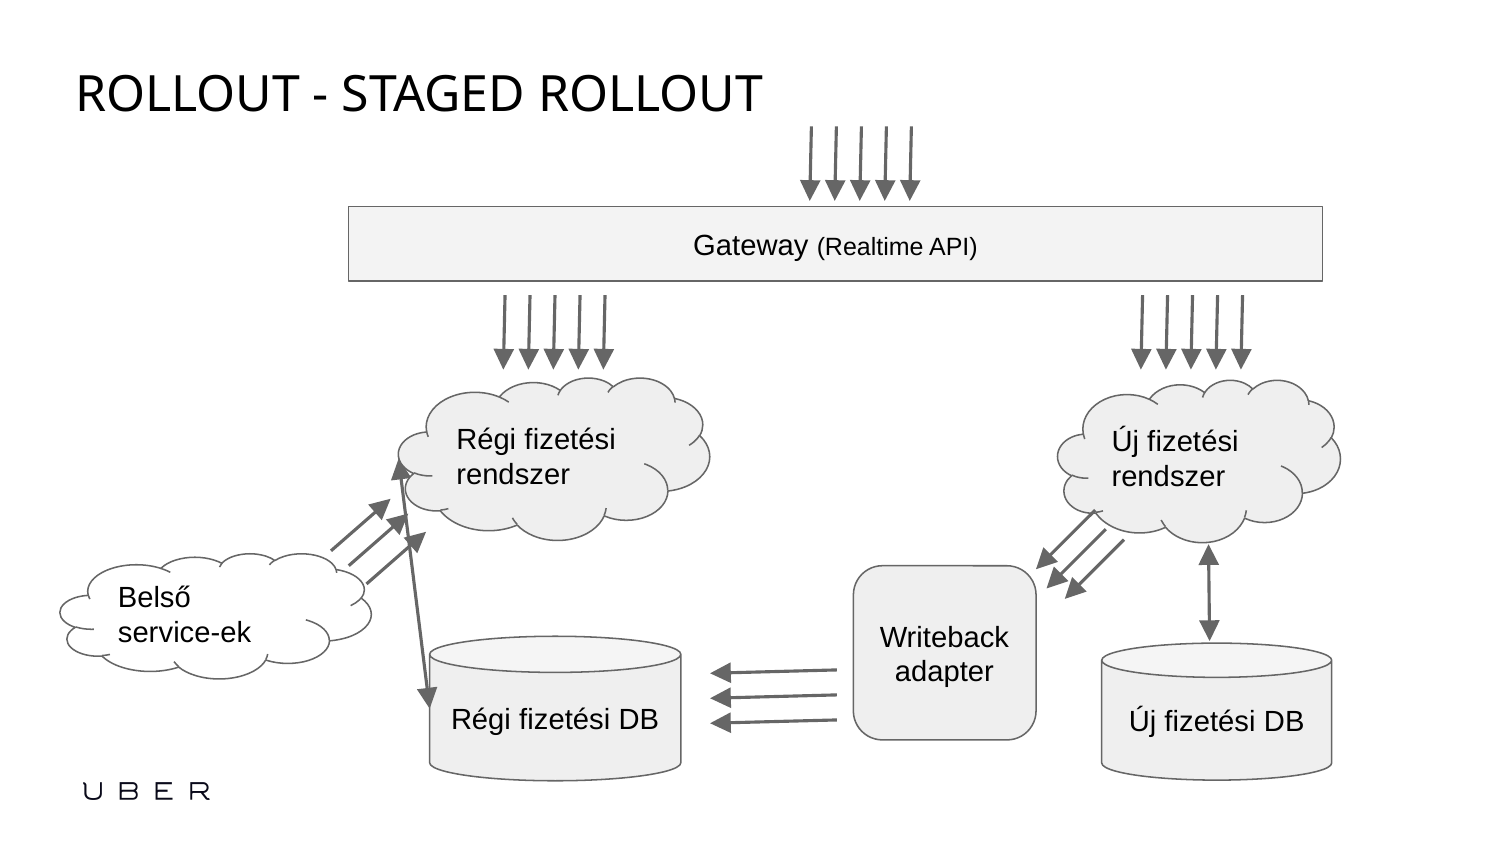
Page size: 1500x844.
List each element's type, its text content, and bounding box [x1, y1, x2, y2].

text_box Régi fizetési DB [429, 636, 681, 781]
text_box Régi fizetési rendszer [398, 378, 710, 541]
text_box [366, 531, 427, 585]
text_box Belső service-ek [59, 553, 372, 679]
text_box Writeback adapter [853, 565, 1037, 740]
title ROLLOUT - STAGED ROLLOUT [60, 0, 1419, 137]
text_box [709, 669, 838, 674]
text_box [1046, 578, 1059, 589]
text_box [330, 498, 391, 552]
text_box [709, 694, 838, 699]
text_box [709, 719, 838, 724]
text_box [1064, 539, 1125, 600]
text_box Gateway (Realtime API) [348, 206, 1323, 281]
picture [83, 782, 210, 800]
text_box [1099, 528, 1107, 538]
text_box Új fizetési DB [1101, 643, 1332, 781]
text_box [348, 513, 409, 566]
text_box Új fizetési rendszer [1057, 380, 1341, 543]
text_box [1035, 509, 1096, 570]
